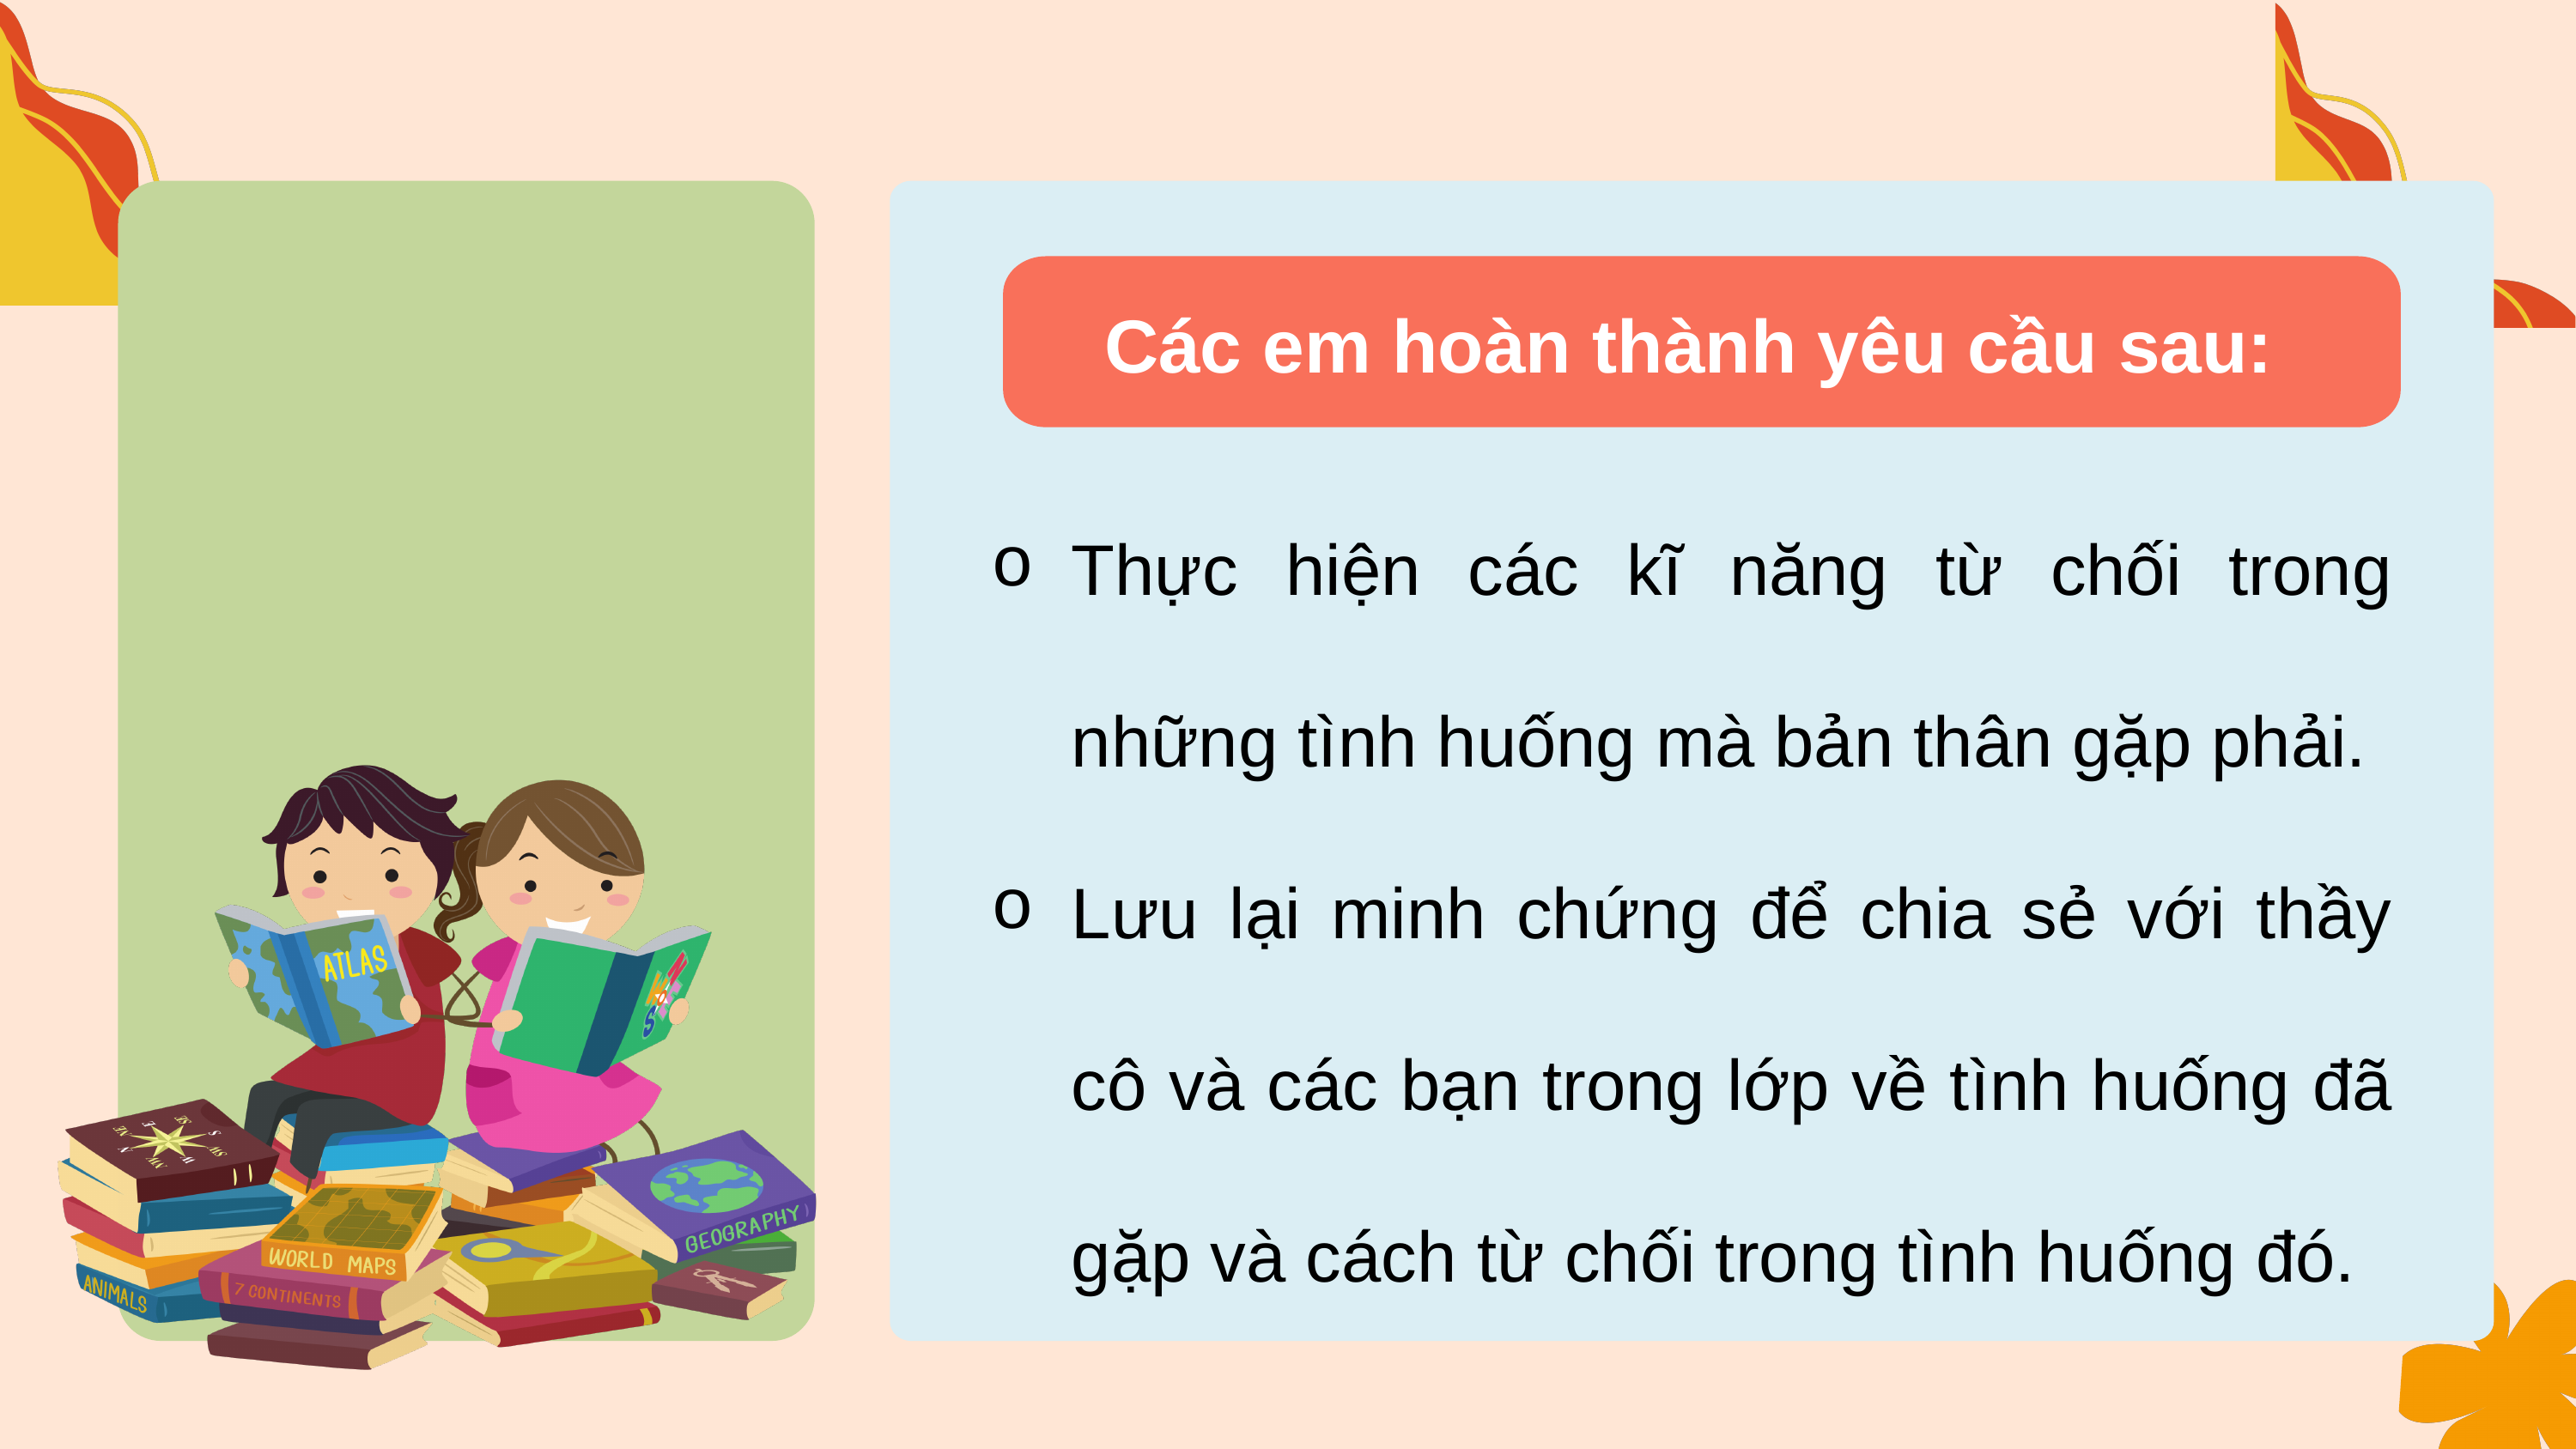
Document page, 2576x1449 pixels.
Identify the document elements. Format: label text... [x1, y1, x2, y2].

text_box [890, 180, 2494, 1342]
text_box [2396, 1263, 2576, 1449]
text_box [2275, 0, 2576, 328]
picture [56, 760, 817, 1373]
text_box [118, 180, 815, 760]
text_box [1002, 256, 2402, 427]
text_box Thực hiện các kĩ năng từ chối trong những tình huống mà bản thân gặp phải. Lưu lại minh chứng để chia sẻ với thầy cô và các bạn trong lớp về tình huống đã gặp và cách từ chối trong tình huống đó. [978, 431, 2406, 1303]
text_box [0, 0, 355, 306]
